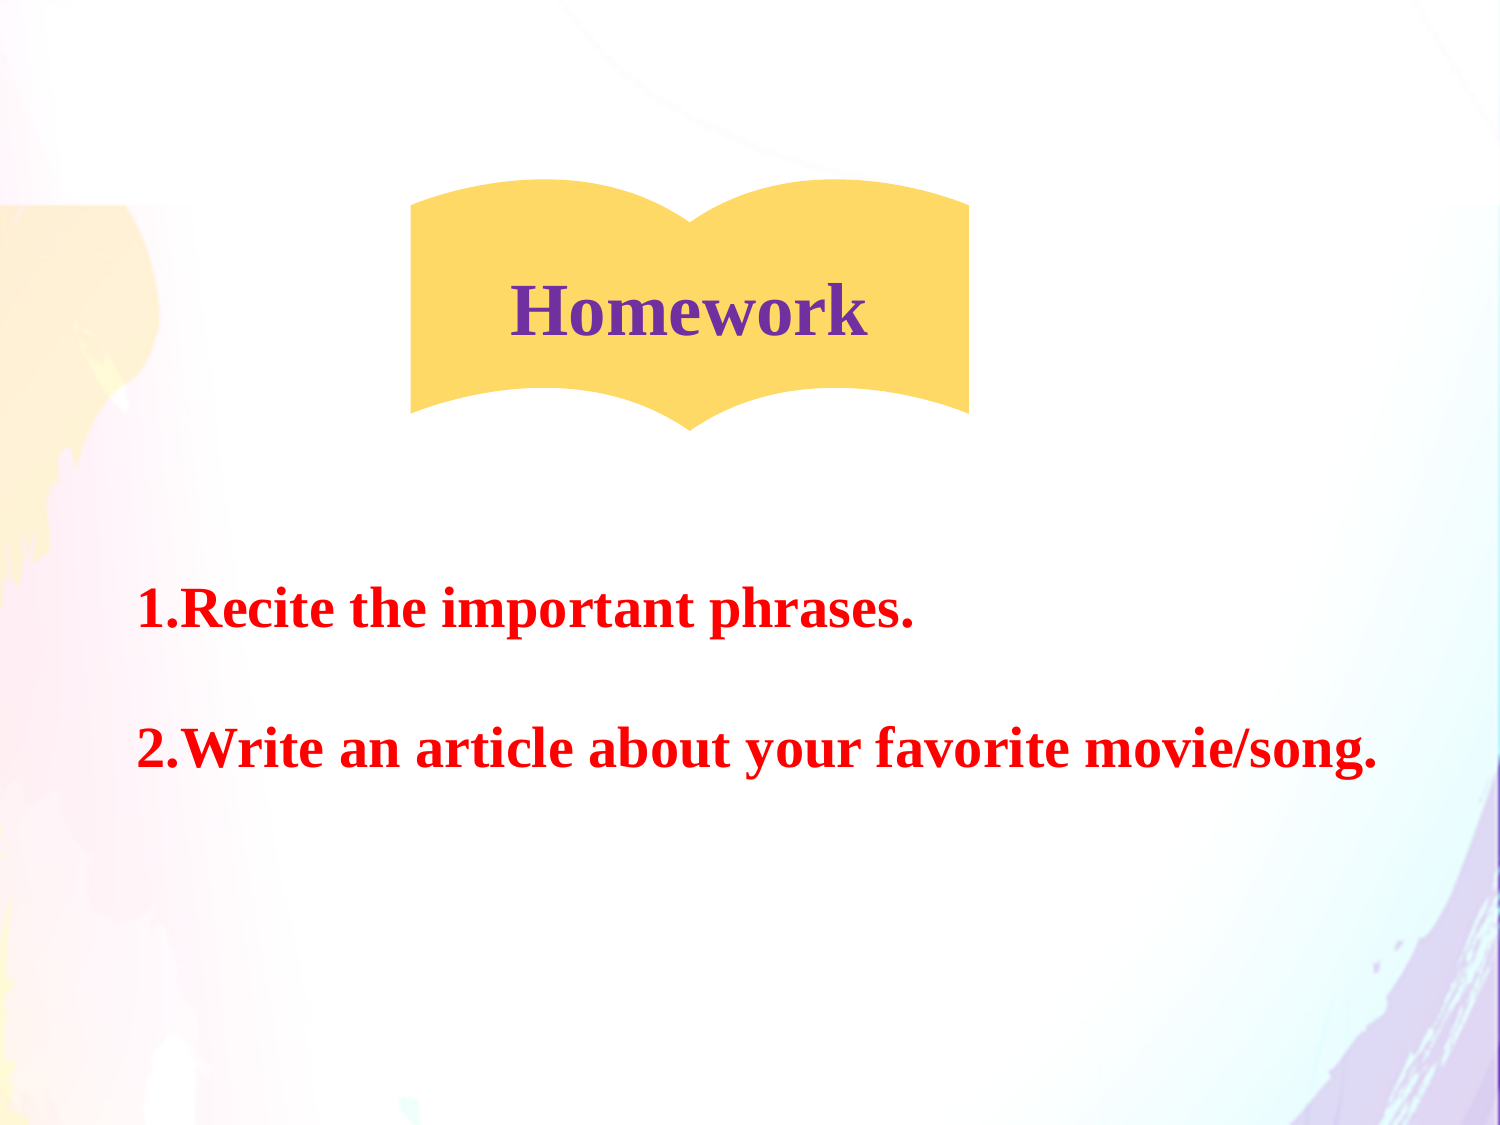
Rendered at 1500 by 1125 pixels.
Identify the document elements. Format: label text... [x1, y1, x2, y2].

text_box 1.Recite the important phrases. 2.Write an article about your favorite movie/song. [121, 491, 1444, 787]
picture [0, 0, 1500, 1125]
text_box Homework [410, 179, 969, 431]
